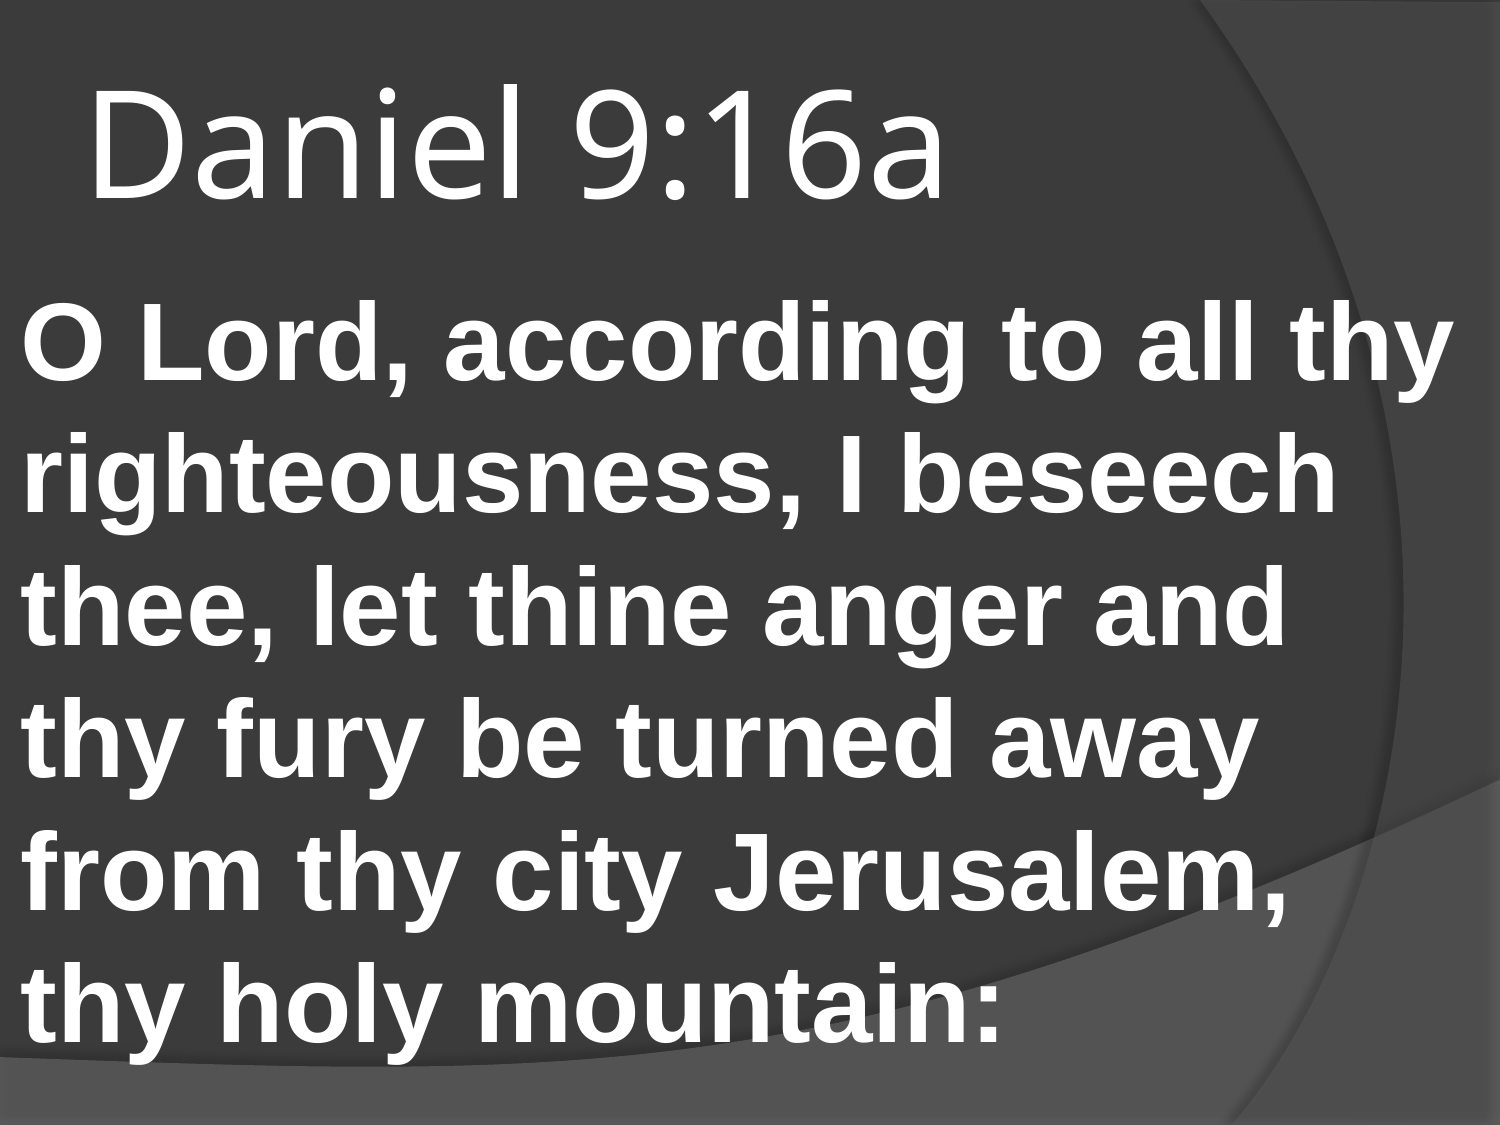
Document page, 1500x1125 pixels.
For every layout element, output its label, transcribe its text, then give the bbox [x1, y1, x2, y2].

title Daniel 9:16a [75, 45, 1300, 233]
list O Lord, according to all thy righteousness, I beseech thee, let thine anger and thy fury be turned away from thy city Jerusalem, thy holy mountain: [0, 262, 1488, 1125]
